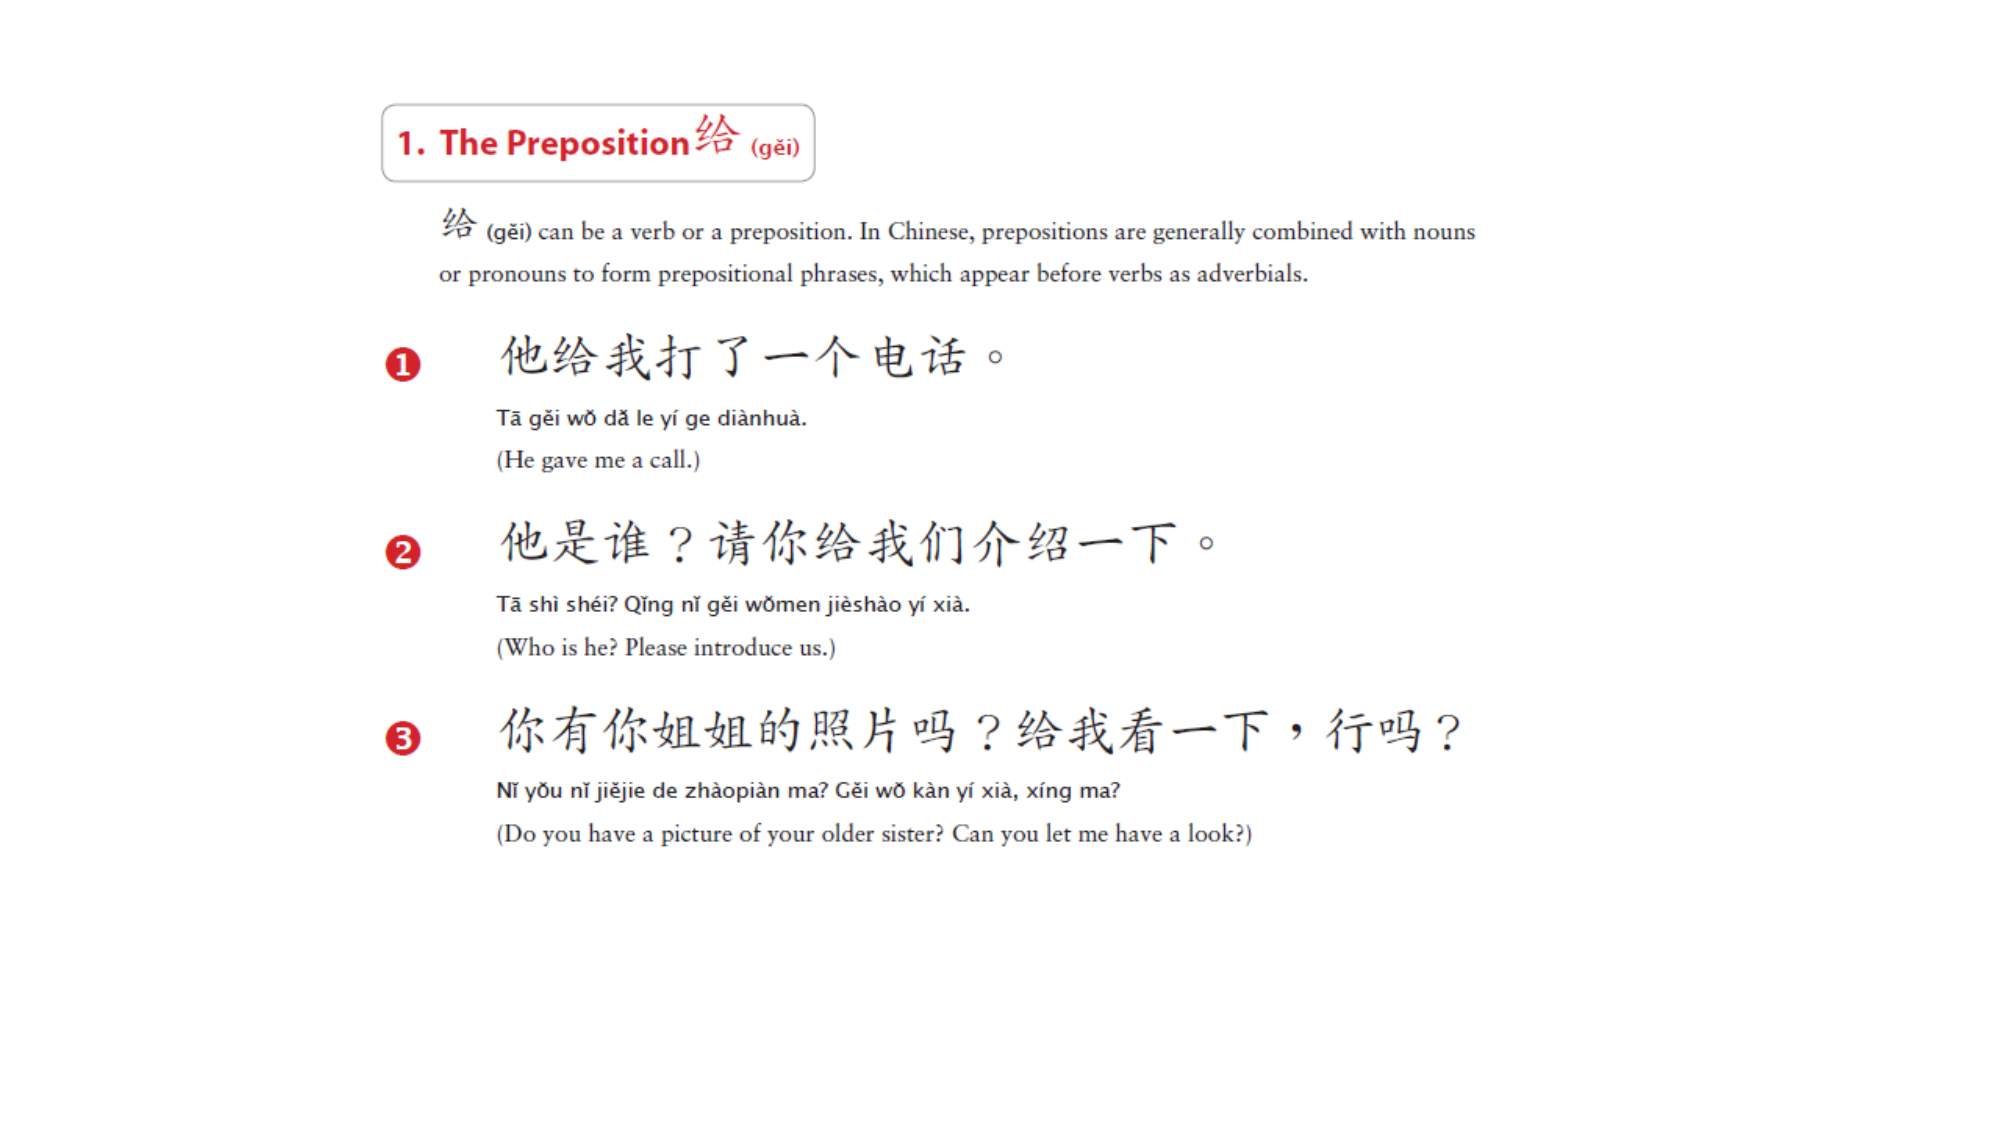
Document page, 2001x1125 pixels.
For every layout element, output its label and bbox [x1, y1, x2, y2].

picture [311, 80, 1590, 881]
